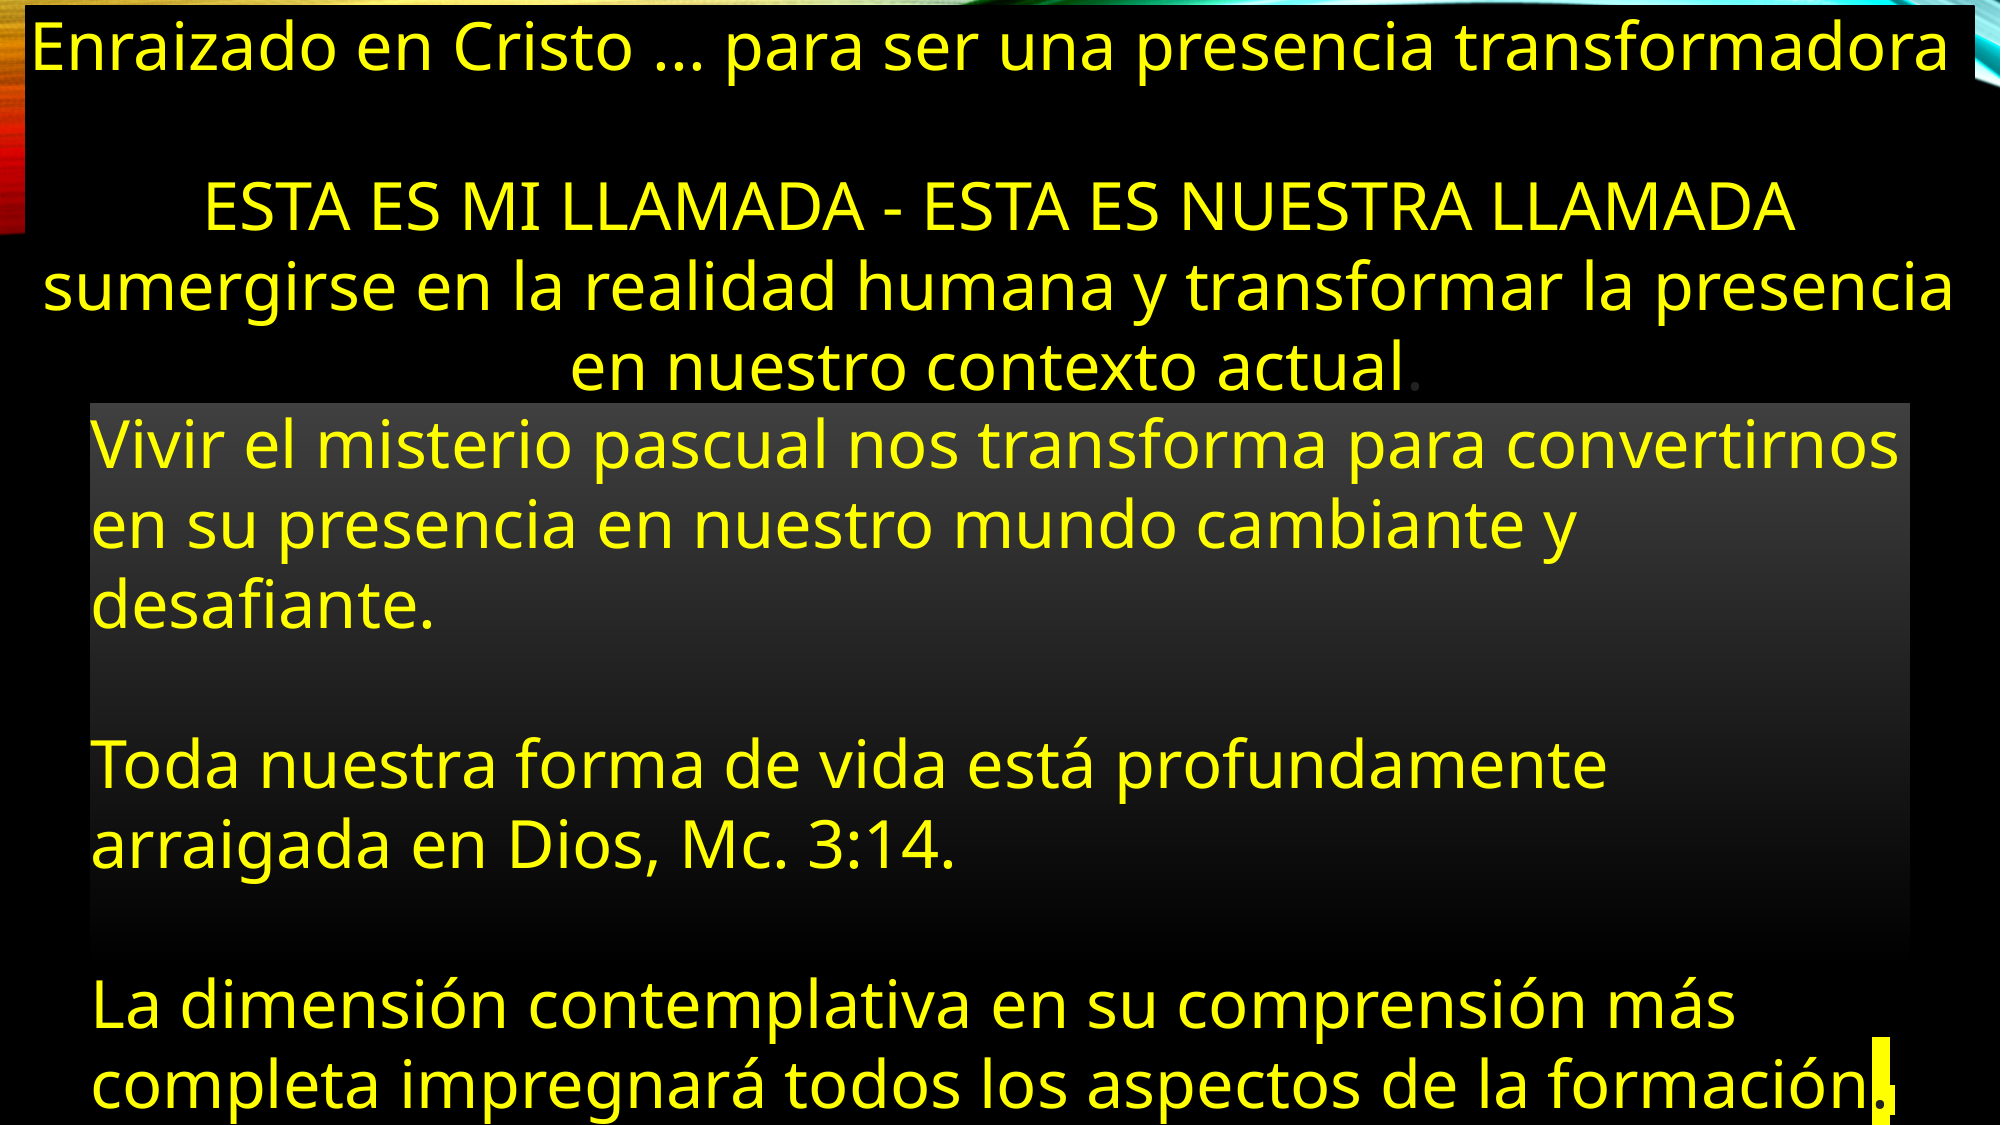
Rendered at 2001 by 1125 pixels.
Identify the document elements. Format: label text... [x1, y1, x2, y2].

picture [0, 0, 2000, 237]
text_box Vivir el misterio pascual nos transforma para convertirnos en su presencia en nuestro mundo cambiante y desafiante. Toda nuestra forma de vida está profundamente arraigada en Dios, Mc. 3:14. La dimensión contemplativa en su comprensión más completa impregnará todos los aspectos de la formación. [90, 403, 1910, 1120]
text_box Enraizado en Cristo ... para ser una presencia transformadora ESTA ES MI LLAMADA - ESTA ES NUESTRA LLAMADA sumergirse en la realidad humana y transformar la presencia en nuestro contexto actual. [25, 5, 1975, 403]
